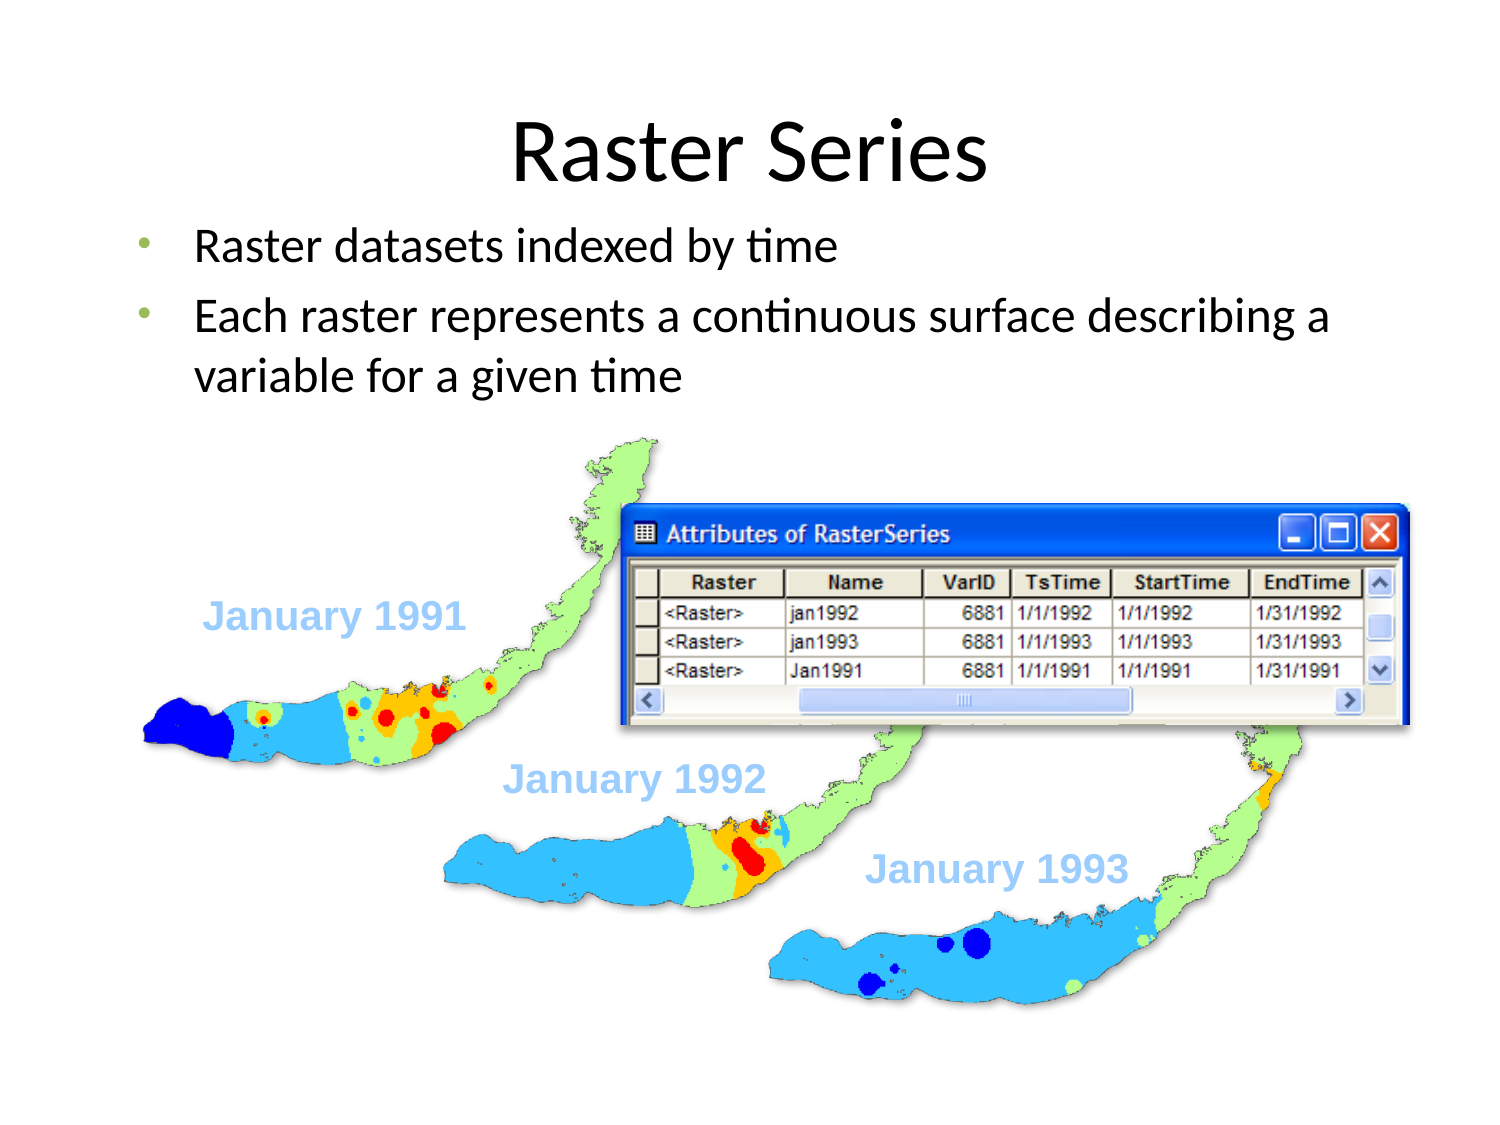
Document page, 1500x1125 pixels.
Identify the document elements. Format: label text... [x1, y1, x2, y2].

list Raster datasets indexed by time Each raster represents a continuous surface describing a variable for a given time [137, 212, 1350, 438]
title Raster Series [150, 104, 1350, 184]
picture [137, 382, 1411, 1062]
text_box [24, 200, 1299, 411]
